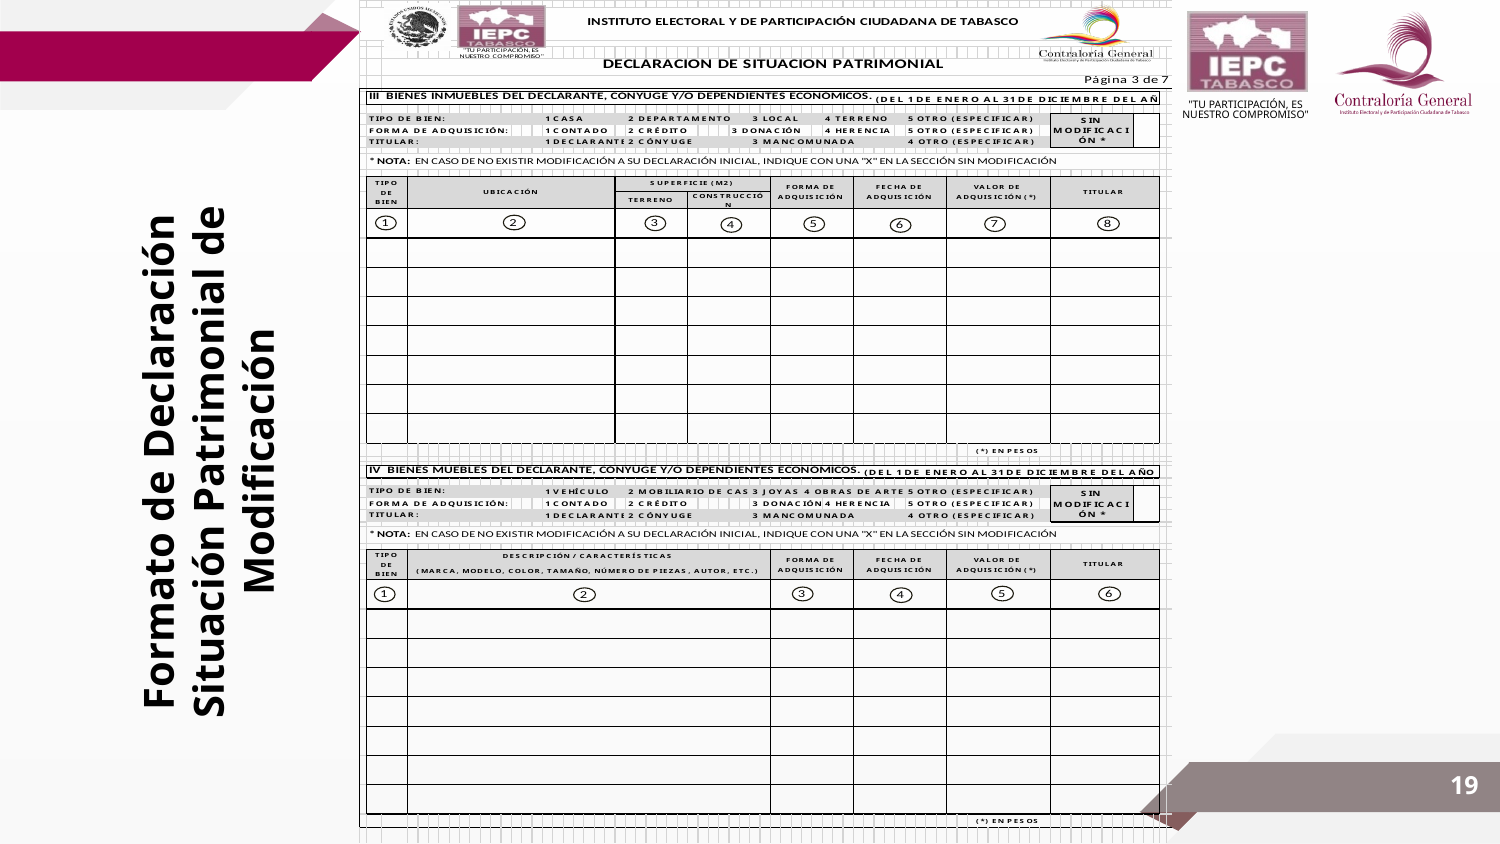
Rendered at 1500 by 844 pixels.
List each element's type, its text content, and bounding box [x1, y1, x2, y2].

picture [358, 0, 1174, 844]
slide_number 19 [1249, 760, 1494, 813]
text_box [1165, 11, 1494, 141]
text_box Formato de Declaración Situación Patrimonial de Modificación [124, 137, 257, 787]
